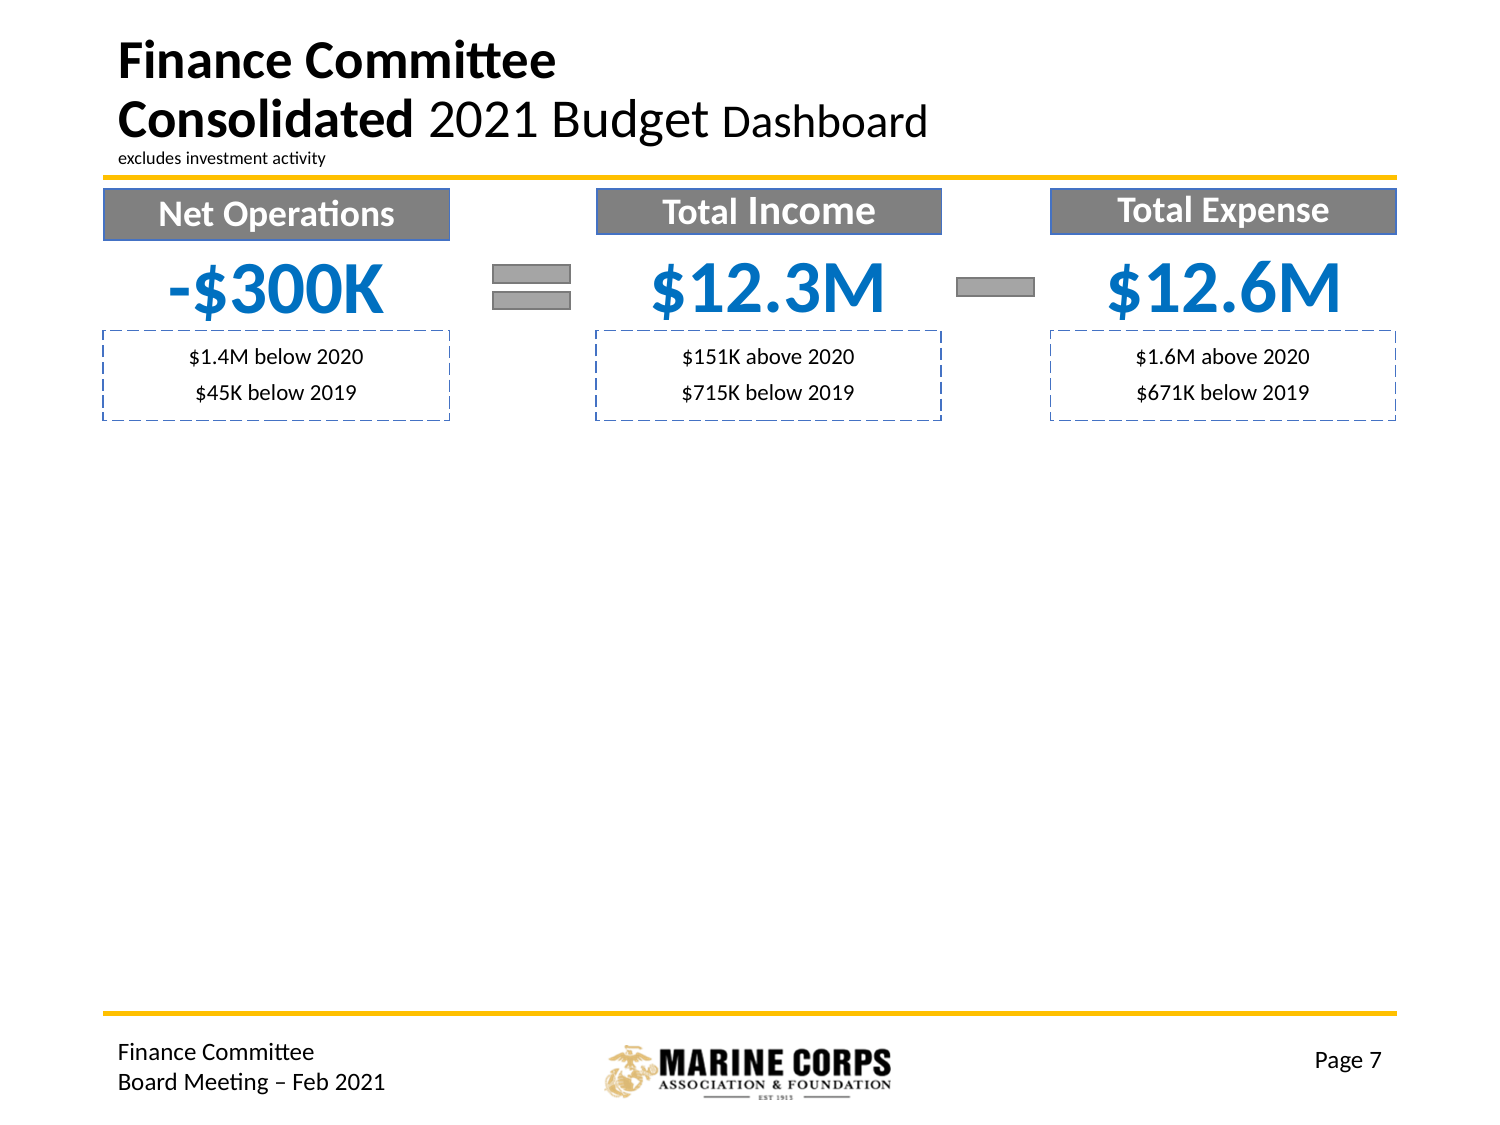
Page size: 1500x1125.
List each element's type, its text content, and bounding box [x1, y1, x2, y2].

text_box [492, 264, 571, 284]
picture [604, 1045, 891, 1100]
text_box Net Operations [103, 188, 451, 241]
title Finance Committee Consolidated 2021 Budget Dashboard excludes investment activity [103, 23, 1397, 177]
text_box $151K above 2020 $715K below 2019 [595, 329, 942, 421]
footer Page 7 [941, 1028, 1397, 1088]
text_box $1.6M above 2020 $671K below 2019 [1049, 329, 1396, 421]
text_box [956, 277, 1035, 297]
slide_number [103, 1028, 554, 1088]
text_box $1.4M below 2020 $45K below 2019 [102, 329, 450, 421]
text_box $12.6M [1051, 245, 1397, 328]
text_box -$300K [103, 246, 450, 329]
text_box [492, 291, 571, 310]
text_box $12.3M [595, 245, 941, 328]
text_box Total Expense [1050, 188, 1397, 235]
text_box Total Income [596, 188, 943, 235]
